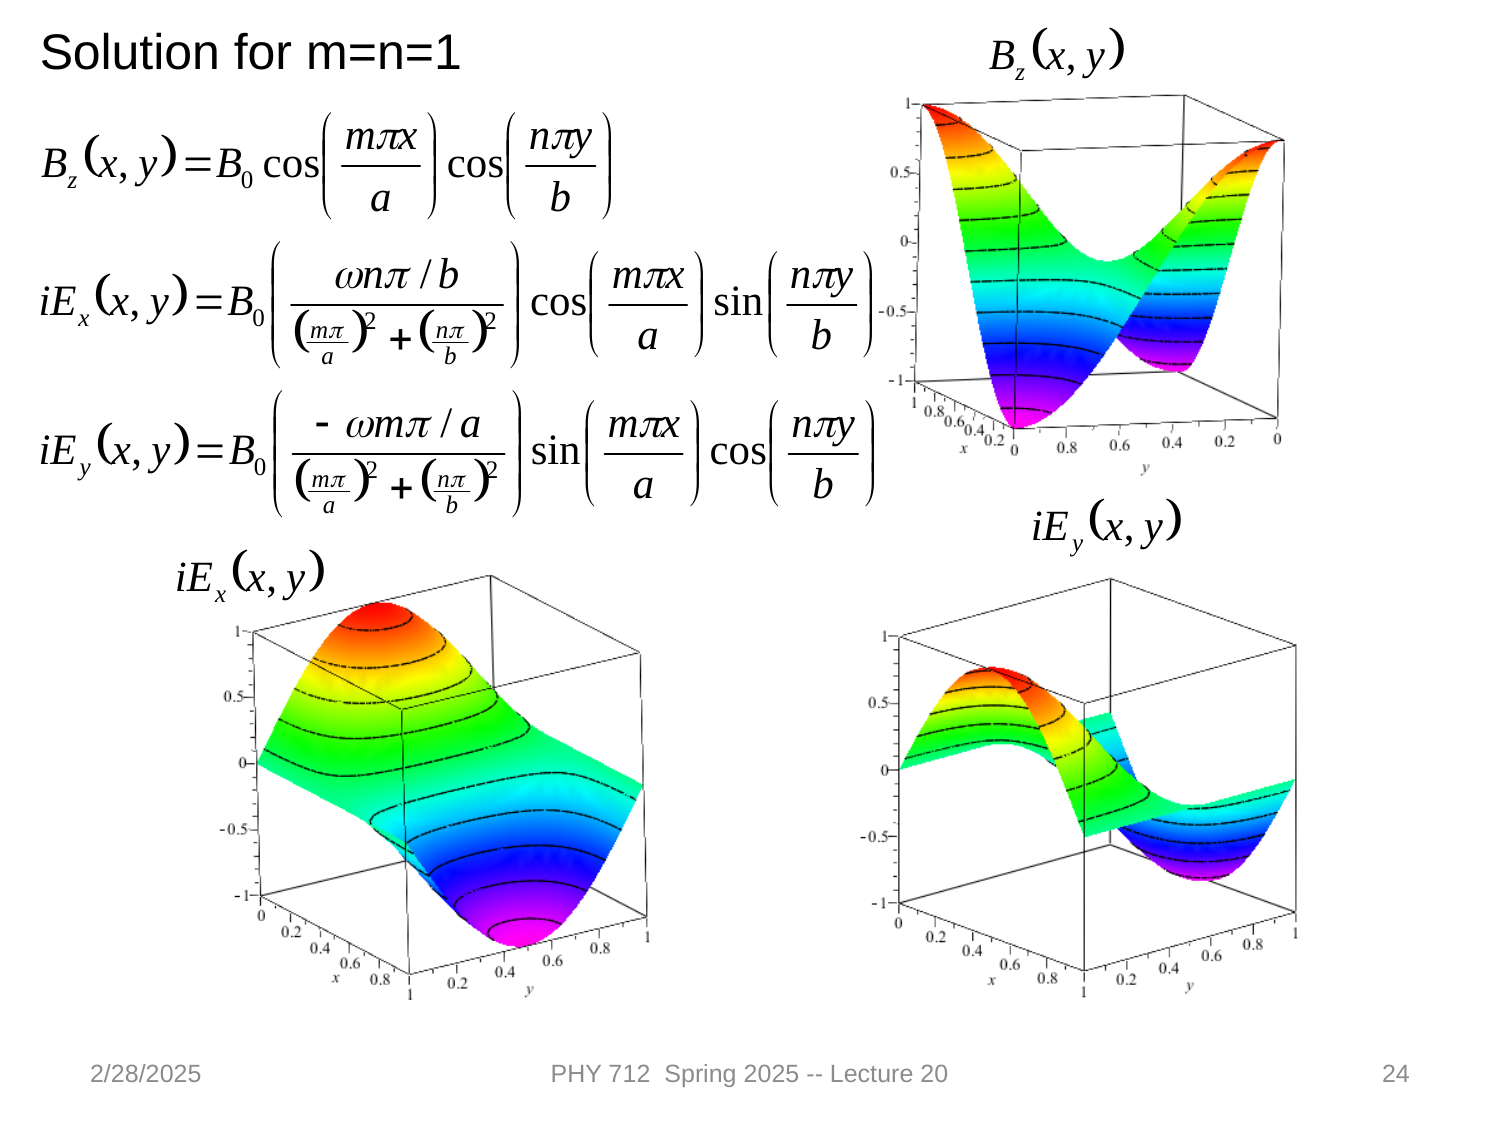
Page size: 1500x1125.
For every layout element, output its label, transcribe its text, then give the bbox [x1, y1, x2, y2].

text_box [1025, 497, 1184, 567]
picture [199, 526, 701, 1026]
picture [849, 11, 1351, 512]
footer PHY 712 Spring 2025 -- Lecture 20 [512, 1042, 988, 1103]
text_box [980, 25, 1128, 88]
text_box Solution for m=n=1 [24, 11, 848, 87]
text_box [169, 547, 328, 614]
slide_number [75, 1042, 425, 1103]
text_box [32, 102, 888, 526]
slide_number 24 [1074, 1042, 1425, 1103]
picture [847, 524, 1348, 1026]
